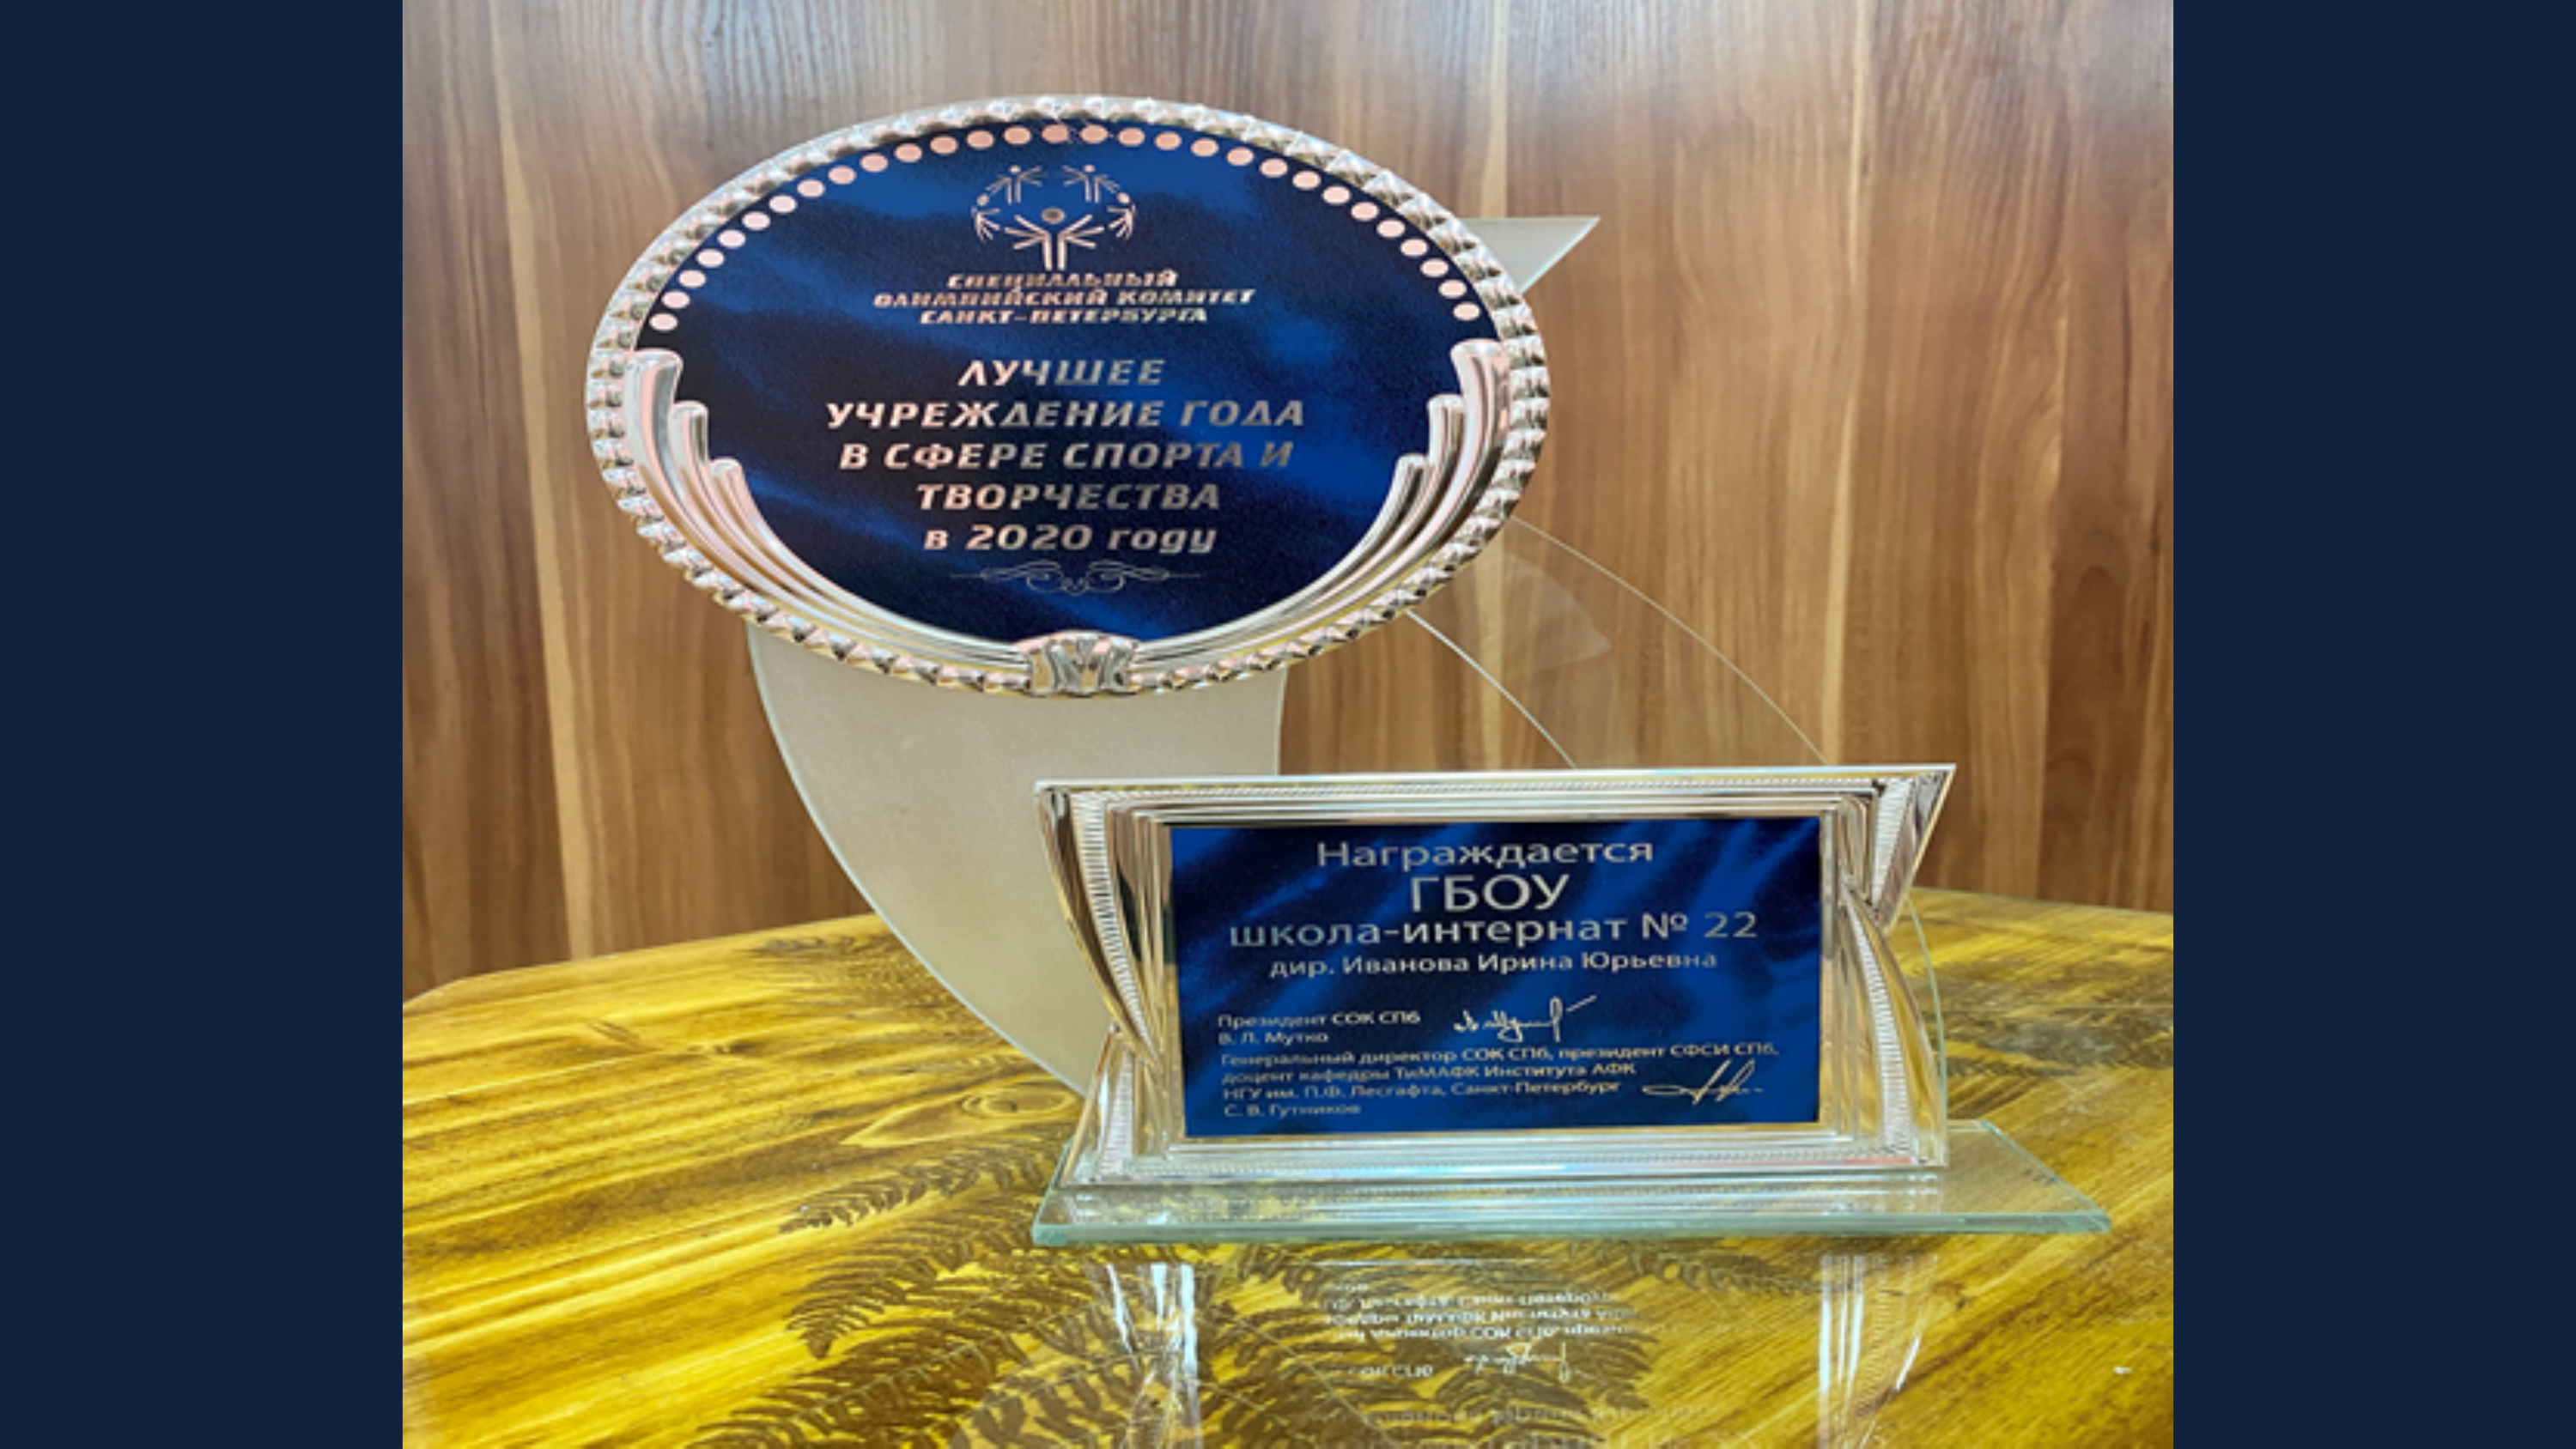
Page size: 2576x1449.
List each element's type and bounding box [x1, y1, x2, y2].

picture [402, 0, 2174, 1449]
